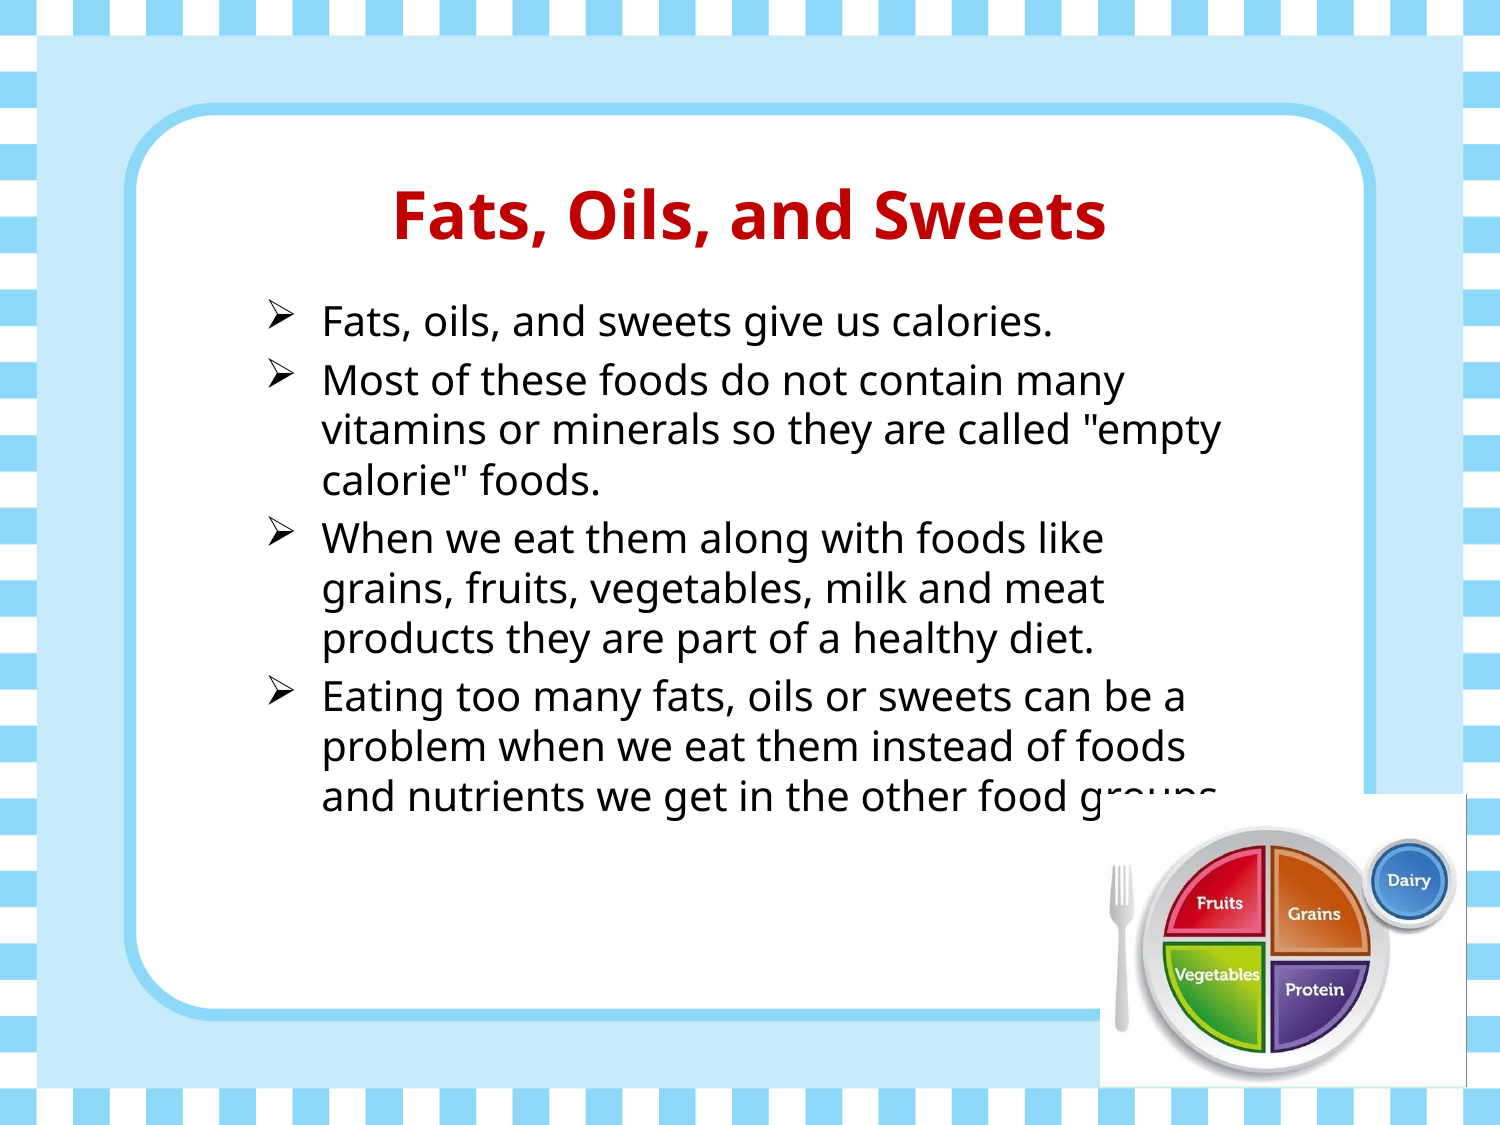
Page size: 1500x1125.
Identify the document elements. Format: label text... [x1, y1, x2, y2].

title Fats, Oils, and Sweets [249, 149, 1250, 275]
list Fats, oils, and sweets give us calories. Most of these foods do not contain many vitamins or minerals so they are called "empty calorie" foods. When we eat them along with foods like grains, fruits, vegetables, milk and meat products they are part of a healthy diet. Eating too many fats, oils or sweets can be a problem when we eat them instead of foods and nutrients we get in the other food groups. [249, 287, 1250, 925]
picture [0, 0, 1500, 1125]
